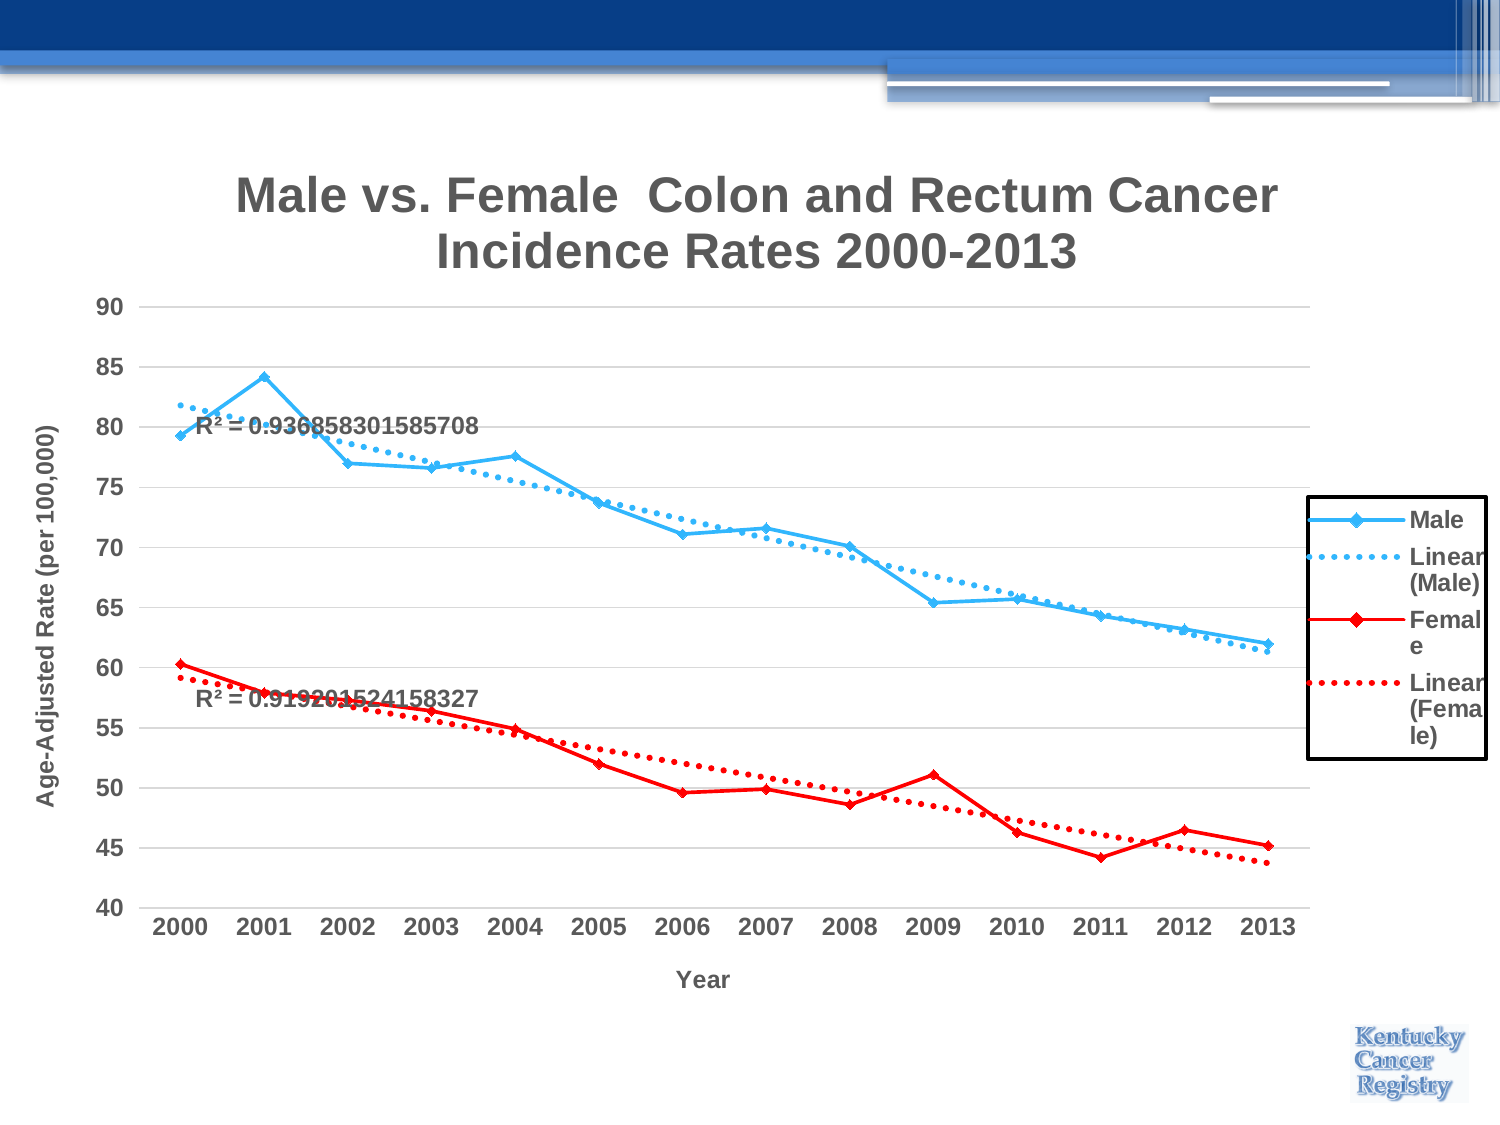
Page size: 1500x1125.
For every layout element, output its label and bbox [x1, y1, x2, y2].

chart [0, 124, 1500, 1051]
picture [1349, 1023, 1469, 1103]
